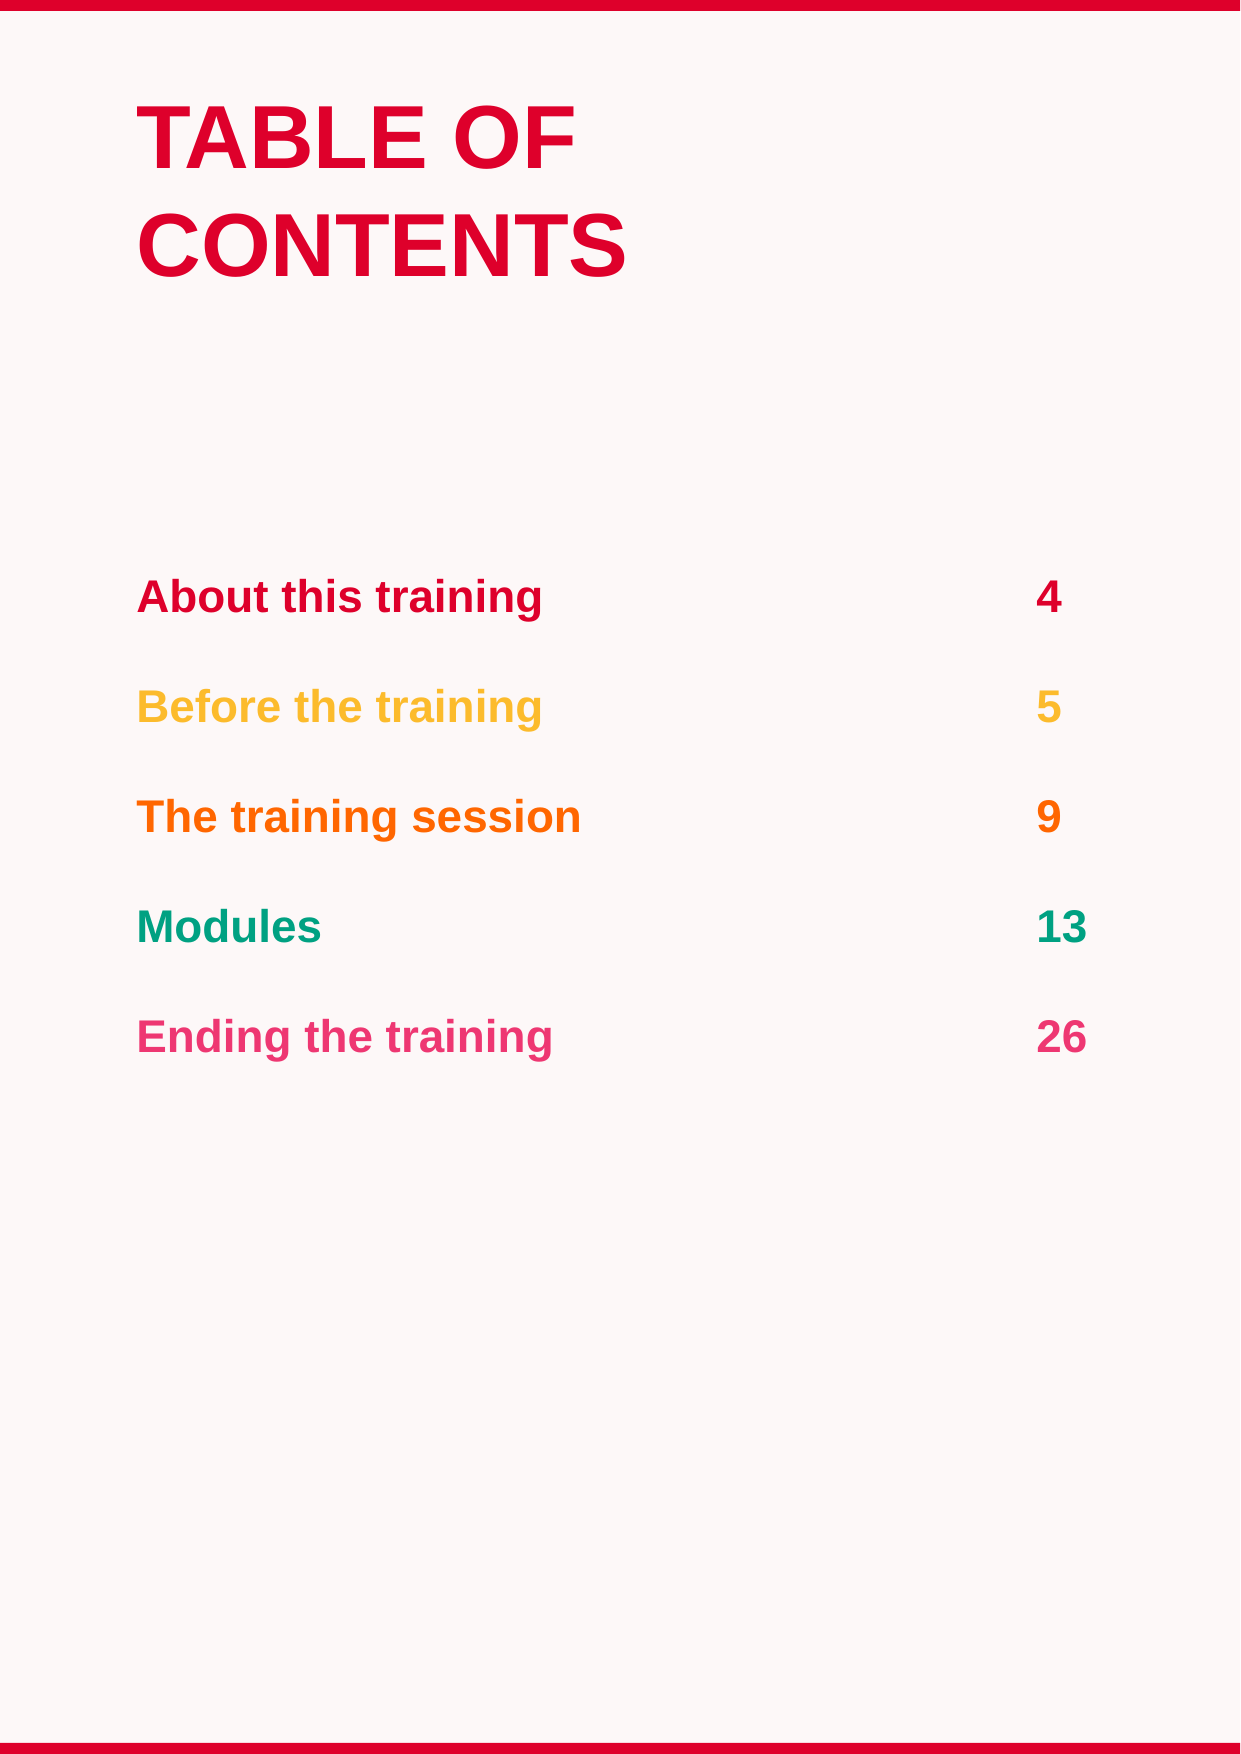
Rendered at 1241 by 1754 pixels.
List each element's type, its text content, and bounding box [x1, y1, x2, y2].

text_box [0, 1742, 1241, 1754]
text_box TABLE OF CONTENTS About this training 4 Before the training 5 The training session 9 Modules 13 Ending the training 26 [122, 65, 1112, 1075]
text_box [0, 0, 1241, 11]
